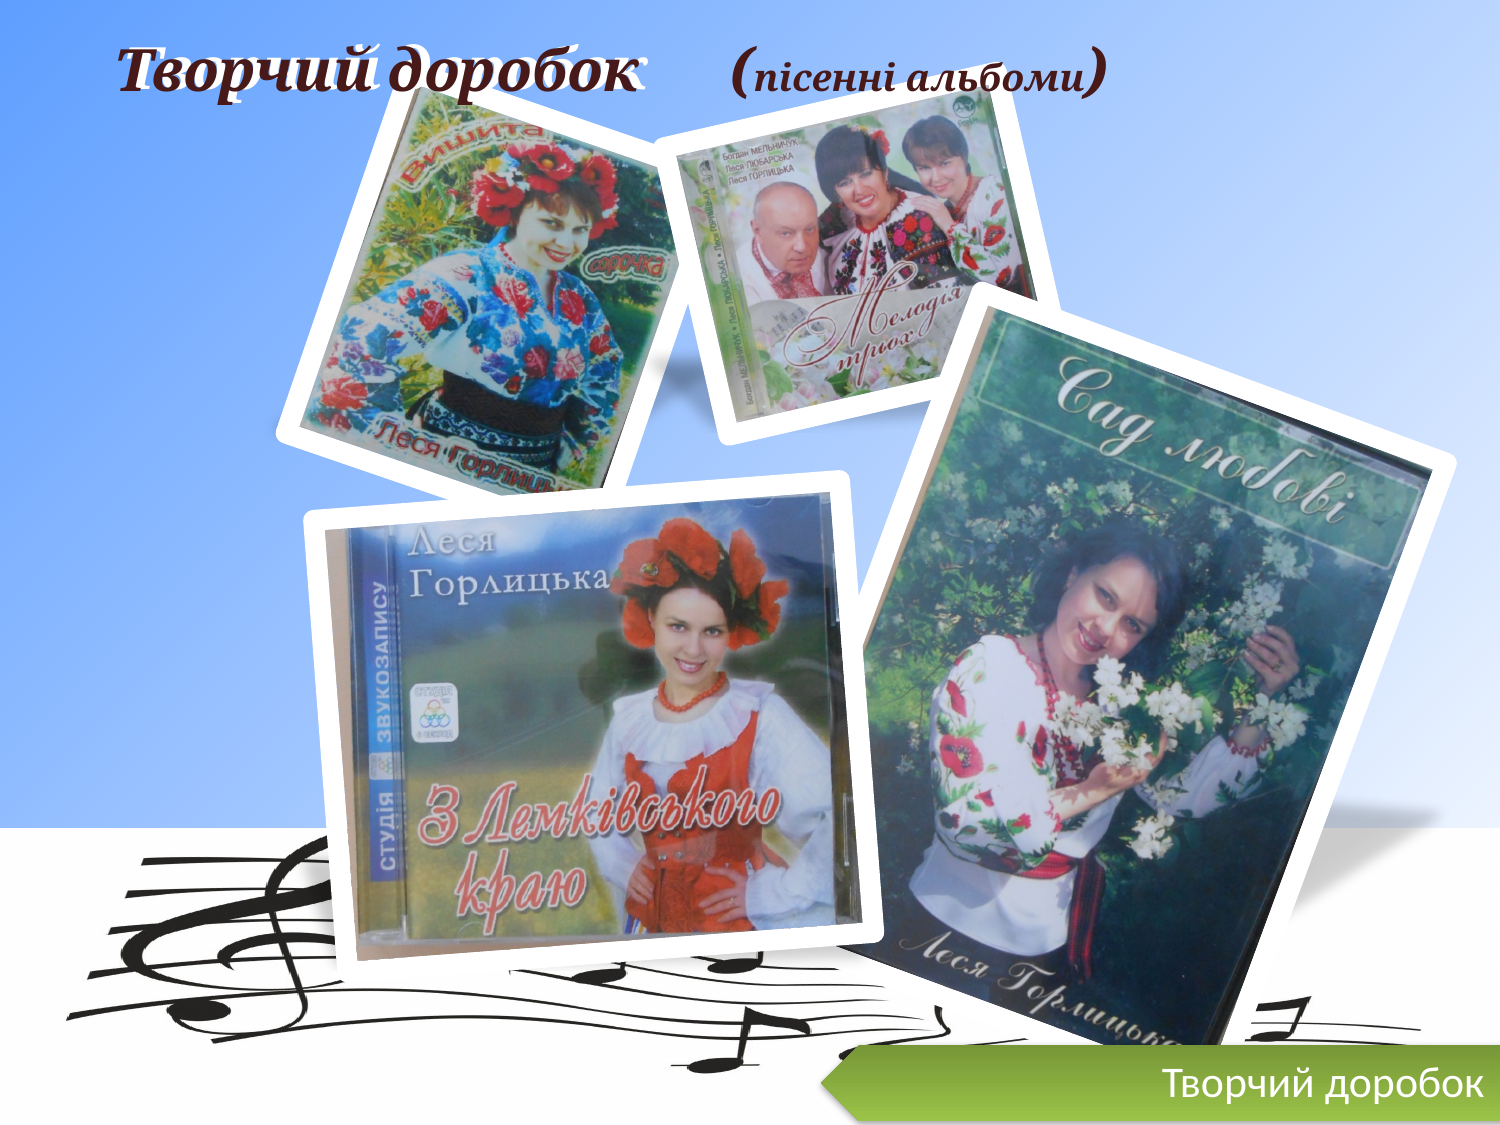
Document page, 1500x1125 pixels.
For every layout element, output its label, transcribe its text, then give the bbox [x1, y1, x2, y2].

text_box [820, 1044, 1500, 1122]
picture [0, 93, 1500, 1125]
text_box Творчий доробок (пісенні альбоми) [99, 25, 1158, 111]
